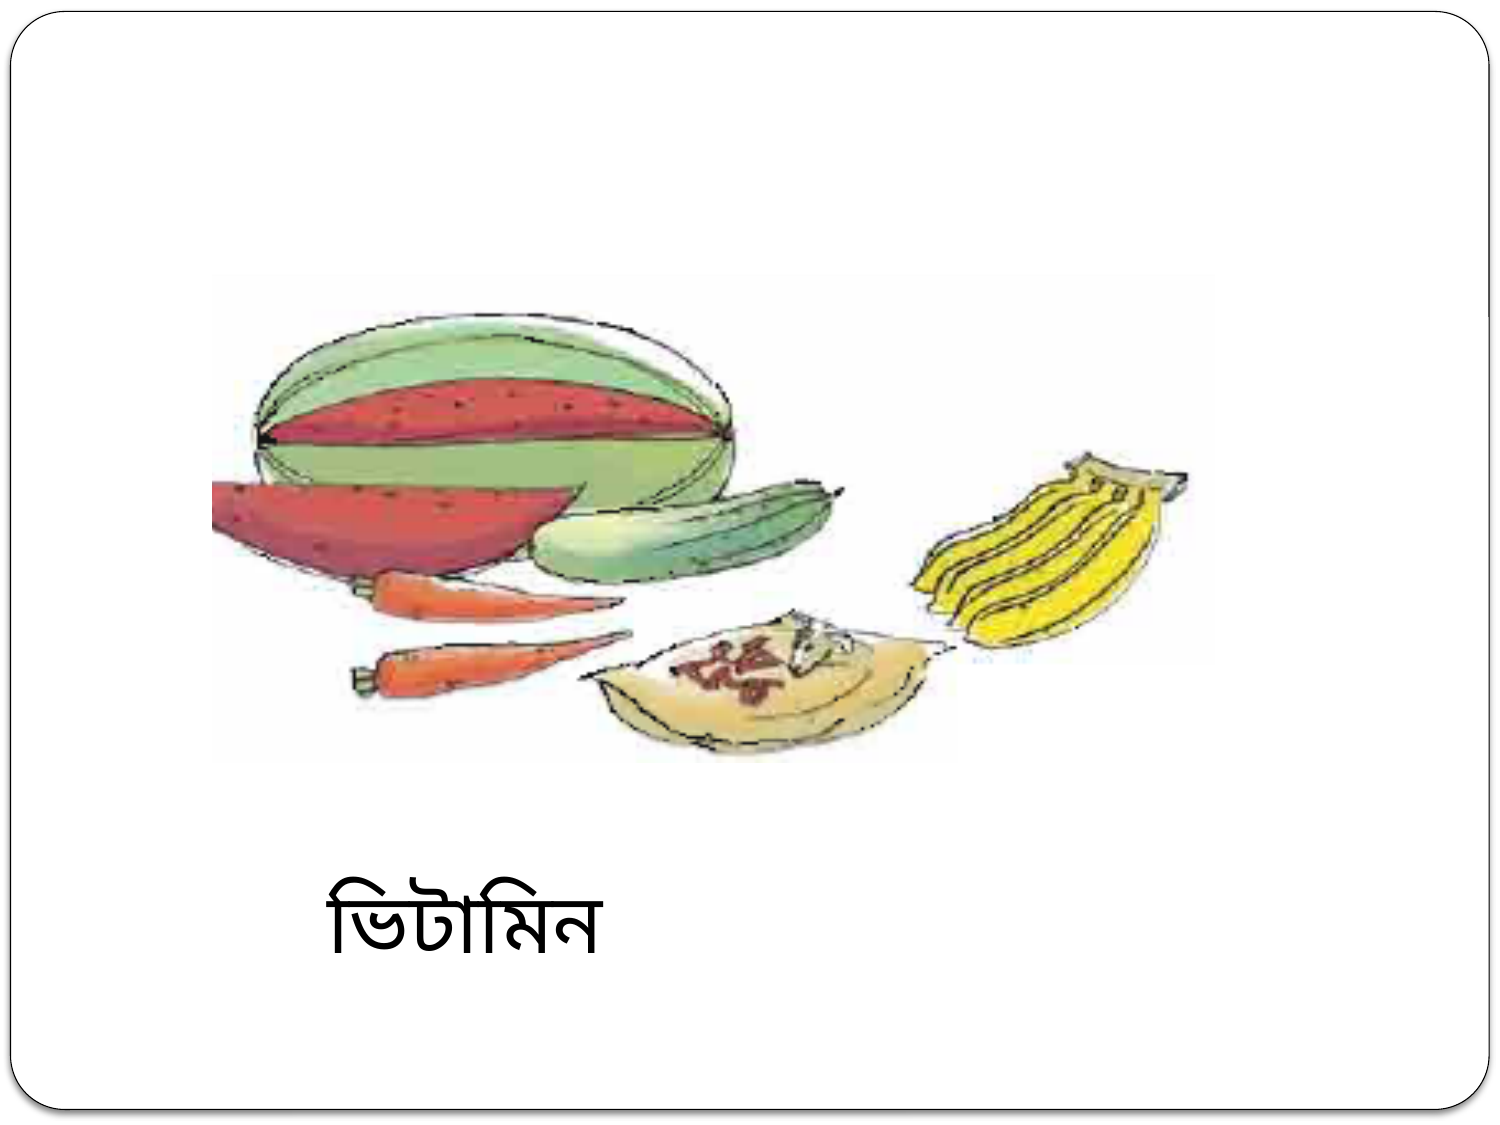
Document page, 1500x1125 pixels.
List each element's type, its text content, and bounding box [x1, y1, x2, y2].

picture [212, 274, 1215, 763]
text_box ভিটামিন [312, 862, 1025, 978]
